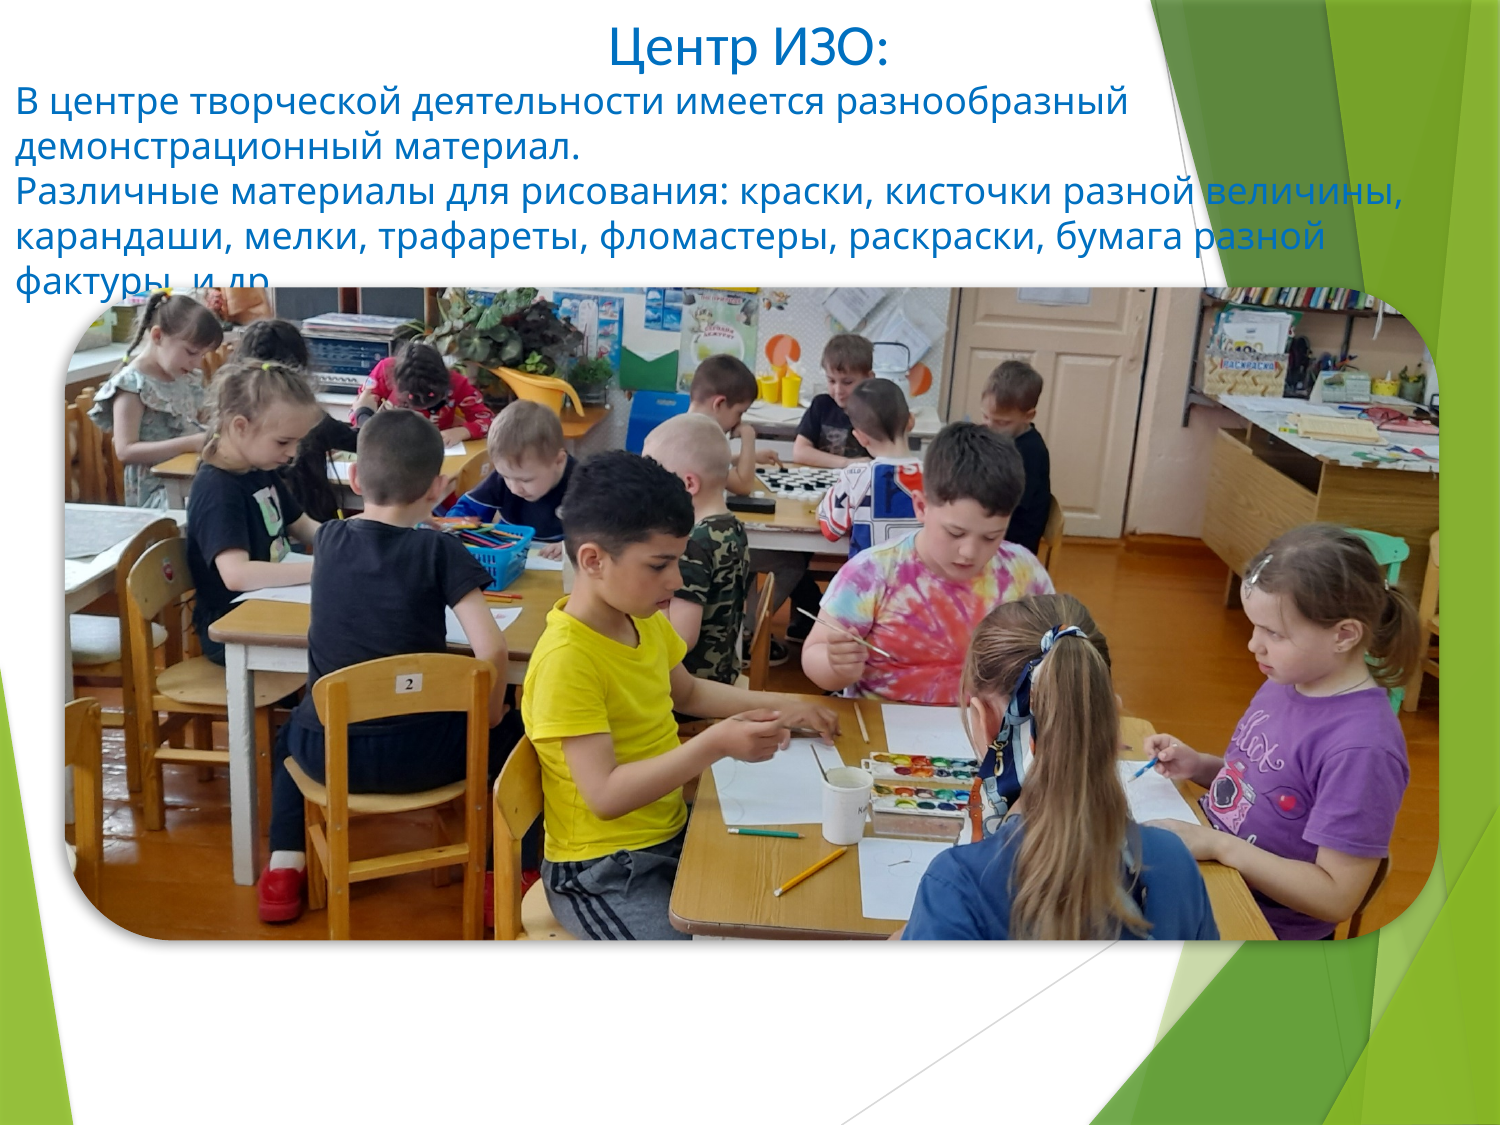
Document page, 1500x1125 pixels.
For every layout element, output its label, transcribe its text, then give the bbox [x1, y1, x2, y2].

text_box Центр ИЗО: В центре творческой деятельности имеется разнообразный демонстрационный материал. Различные материалы для рисования: краски, кисточки разной величины, карандаши, мелки, трафареты, фломастеры, раскраски, бумага разной фактуры, и др. [0, 0, 1500, 310]
picture [64, 286, 1440, 941]
